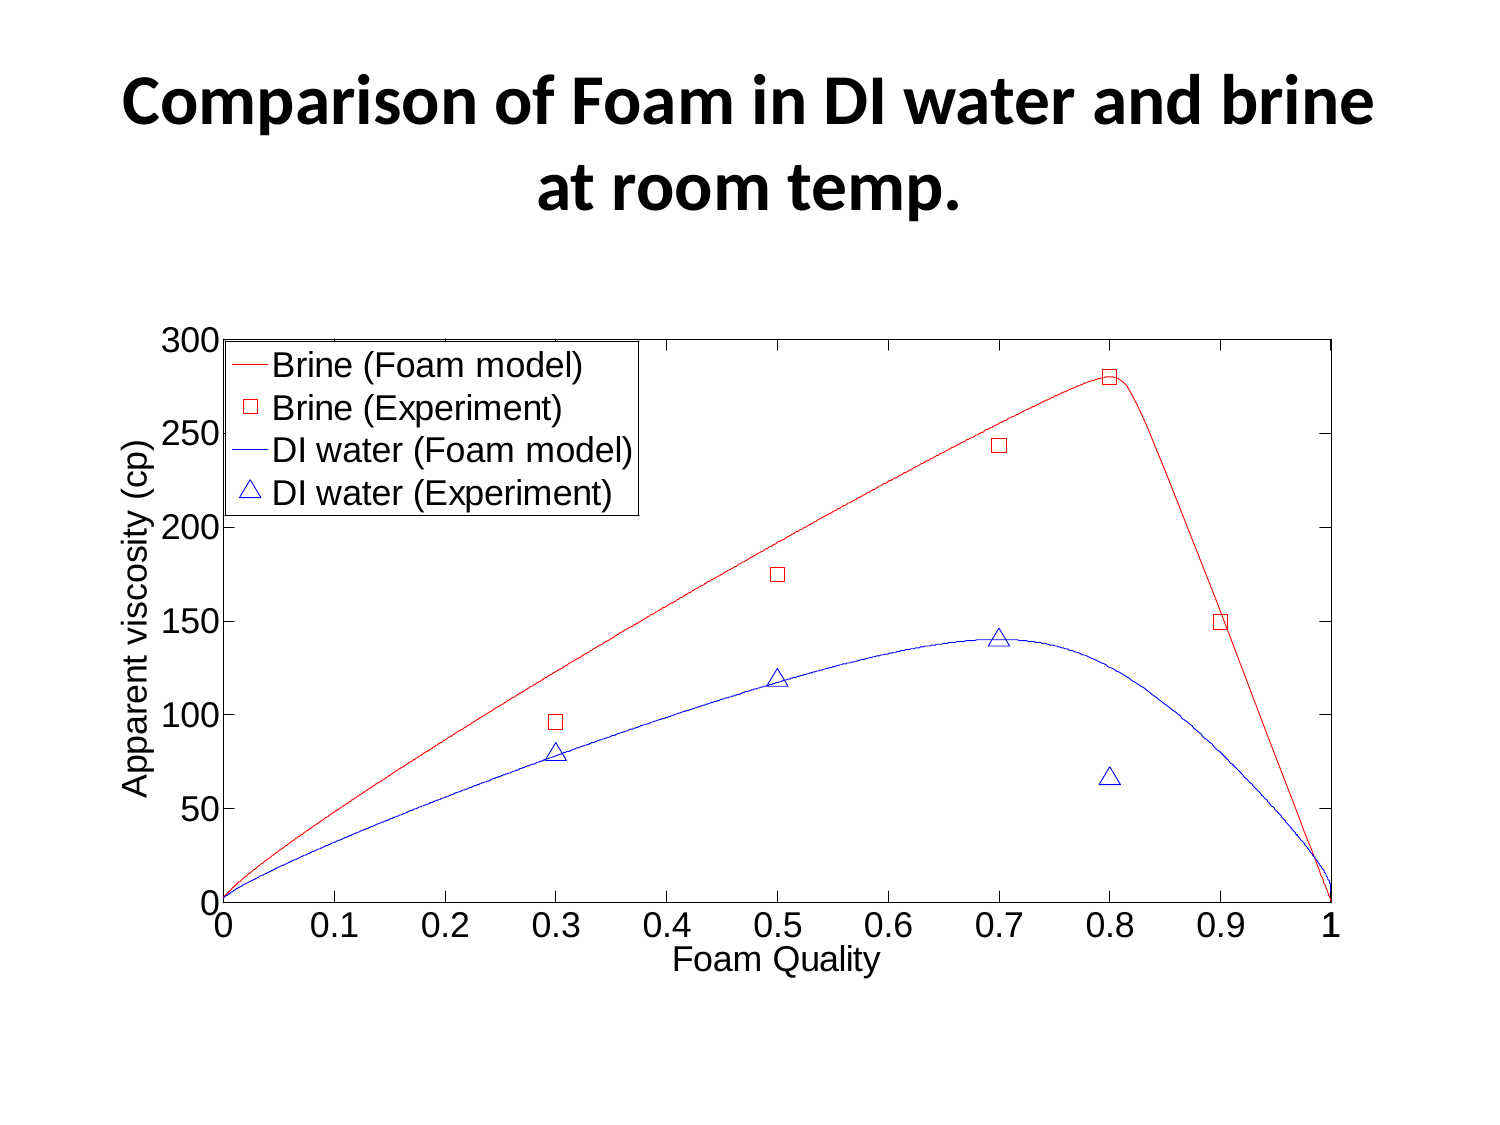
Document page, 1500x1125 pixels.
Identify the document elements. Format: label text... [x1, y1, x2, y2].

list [37, 287, 1468, 982]
title Comparison of Foam in DI water and brine at room temp. [75, 45, 1425, 233]
